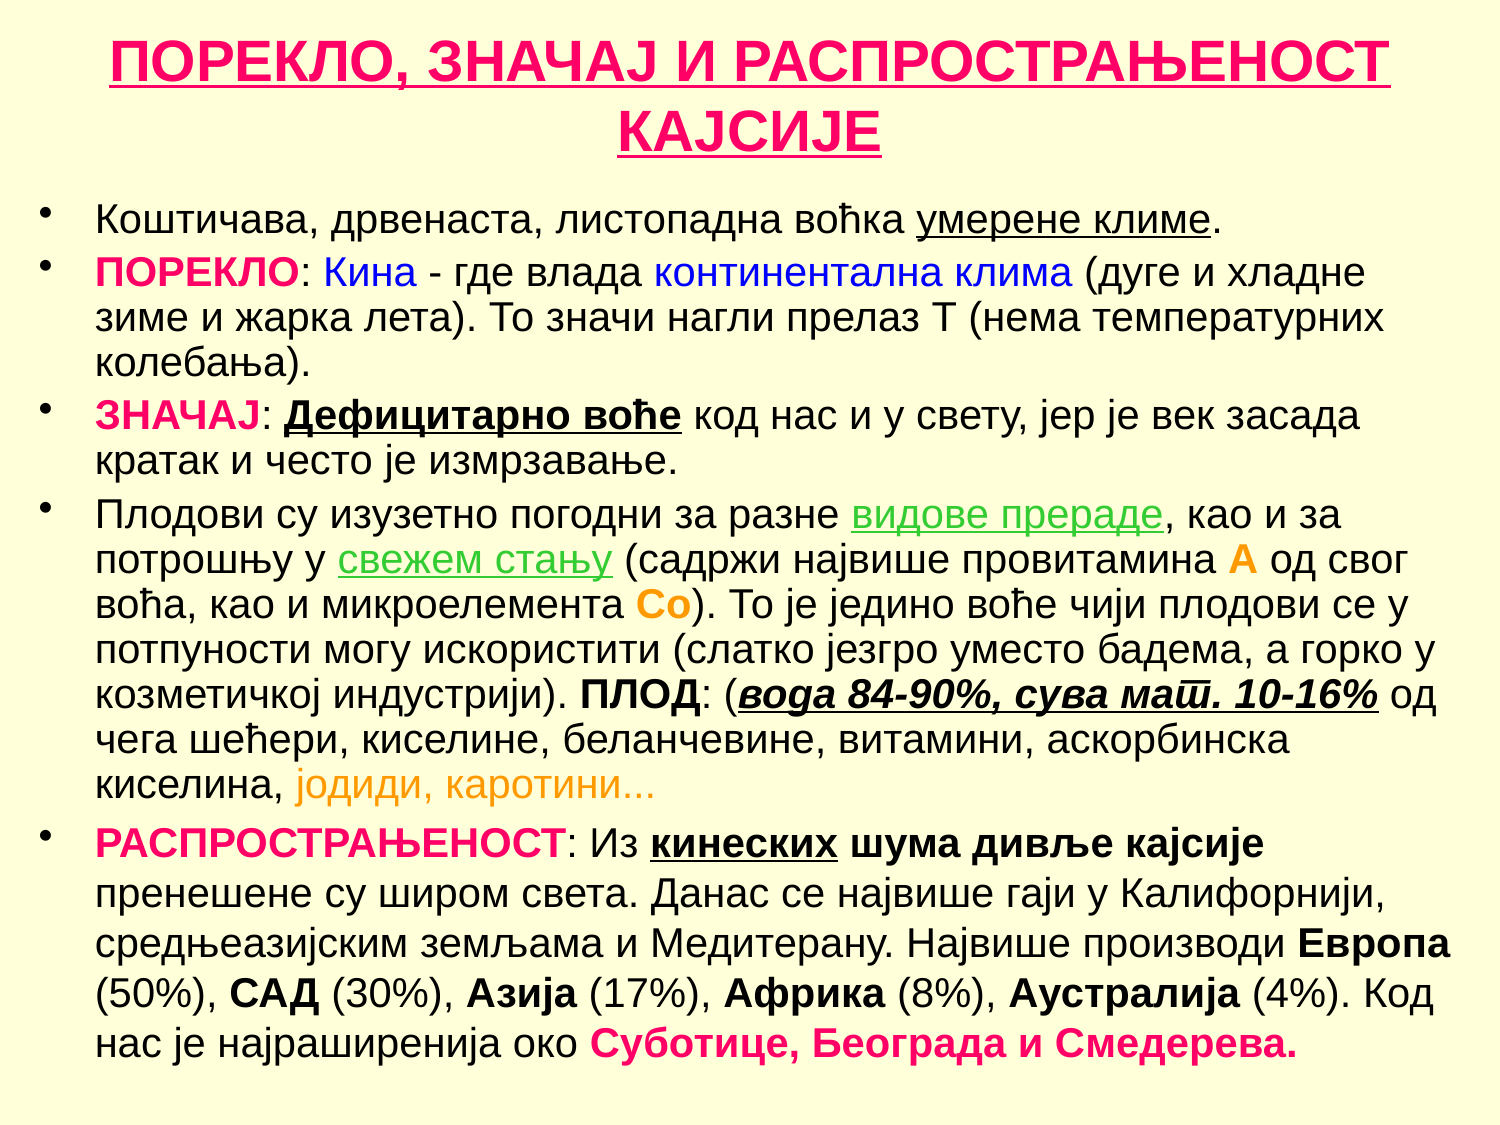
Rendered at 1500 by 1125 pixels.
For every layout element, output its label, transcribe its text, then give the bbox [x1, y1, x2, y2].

title ПОРЕКЛО, ЗНАЧАЈ И РАСПРОСТРАЊЕНОСТ КАЈСИЈЕ [75, 13, 1425, 173]
list Коштичава, дрвенаста, листопадна воћка умерене климе. ПОРЕКЛО: Кина - где влада континентална клима (дуге и хладне зиме и жарка лета). То значи нагли прелаз Т (нема температурних колебања). ЗНАЧАЈ: Дефицитарно воће код нас и у свету, јер је век засада кратак и често је измрзавање. Плодови су изузетно погодни за разне видове прераде, као и за потрошњу у свежем стању (садржи највише провитамина А од свог воћа, као и микроелемента Со). То је једино воће чији плодови се у потпуности могу искористити (слатко језгро уместо бадема, а горко у козметичкој индустрији). ПЛОД: (вода 84-90%, сува мат. 10-16% од чега шећери, киселине, беланчевине, витамини, аскорбинска киселина, јодиди, каротини... РАСПРОСТРАЊЕНОСТ: Из кинеских шума дивље кајсије пренешене су широм света. Данас се највише гаји у Калифорнији, средњeазијским земљама и Медитерану. Највише производи Европа (50%), САД (30%), Азија (17%), Африка (8%), Аустралија (4%). Код нас је најраширенија око Суботице, Београда и Смедерева. [23, 189, 1477, 1112]
